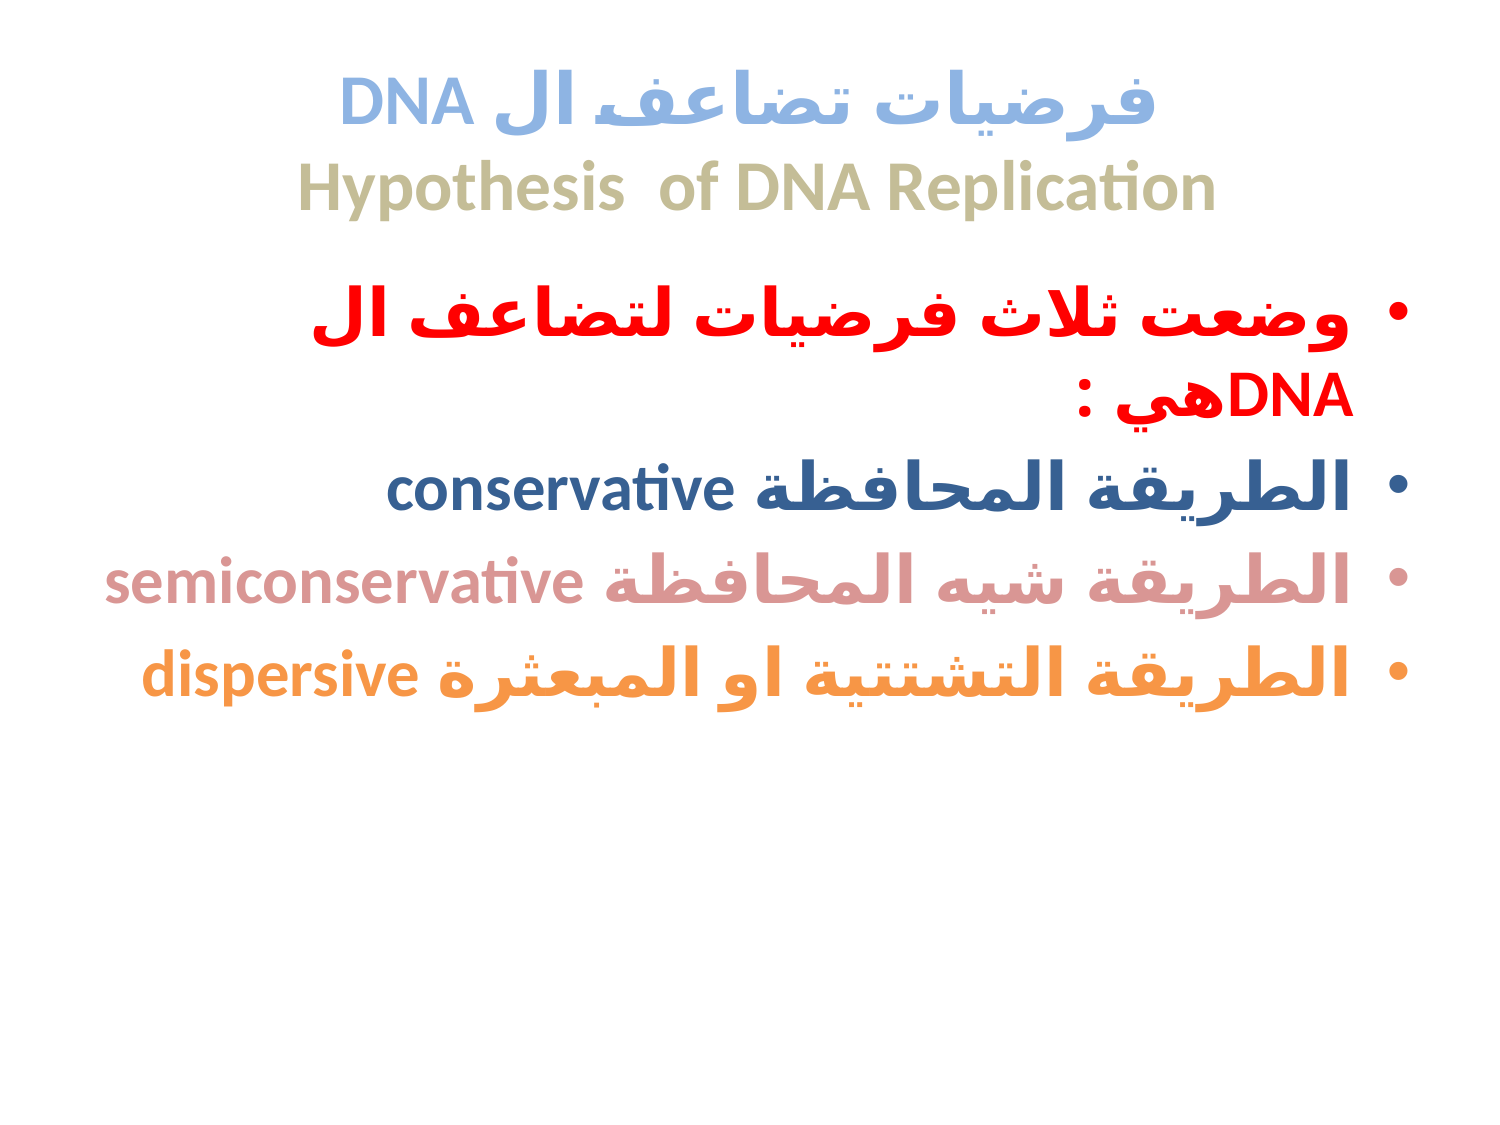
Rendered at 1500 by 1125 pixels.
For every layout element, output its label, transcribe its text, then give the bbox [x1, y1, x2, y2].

title فرضيات تضاعف الDNA Hypothesis of DNA Replication [75, 45, 1425, 233]
list وضعت ثلاث فرضيات لتضاعف ال DNAهي : الطريقة المحافظة conservative الطريقة شيه المحافظة semiconservative الطريقة التشتتية او المبعثرة dispersive [75, 262, 1425, 1005]
